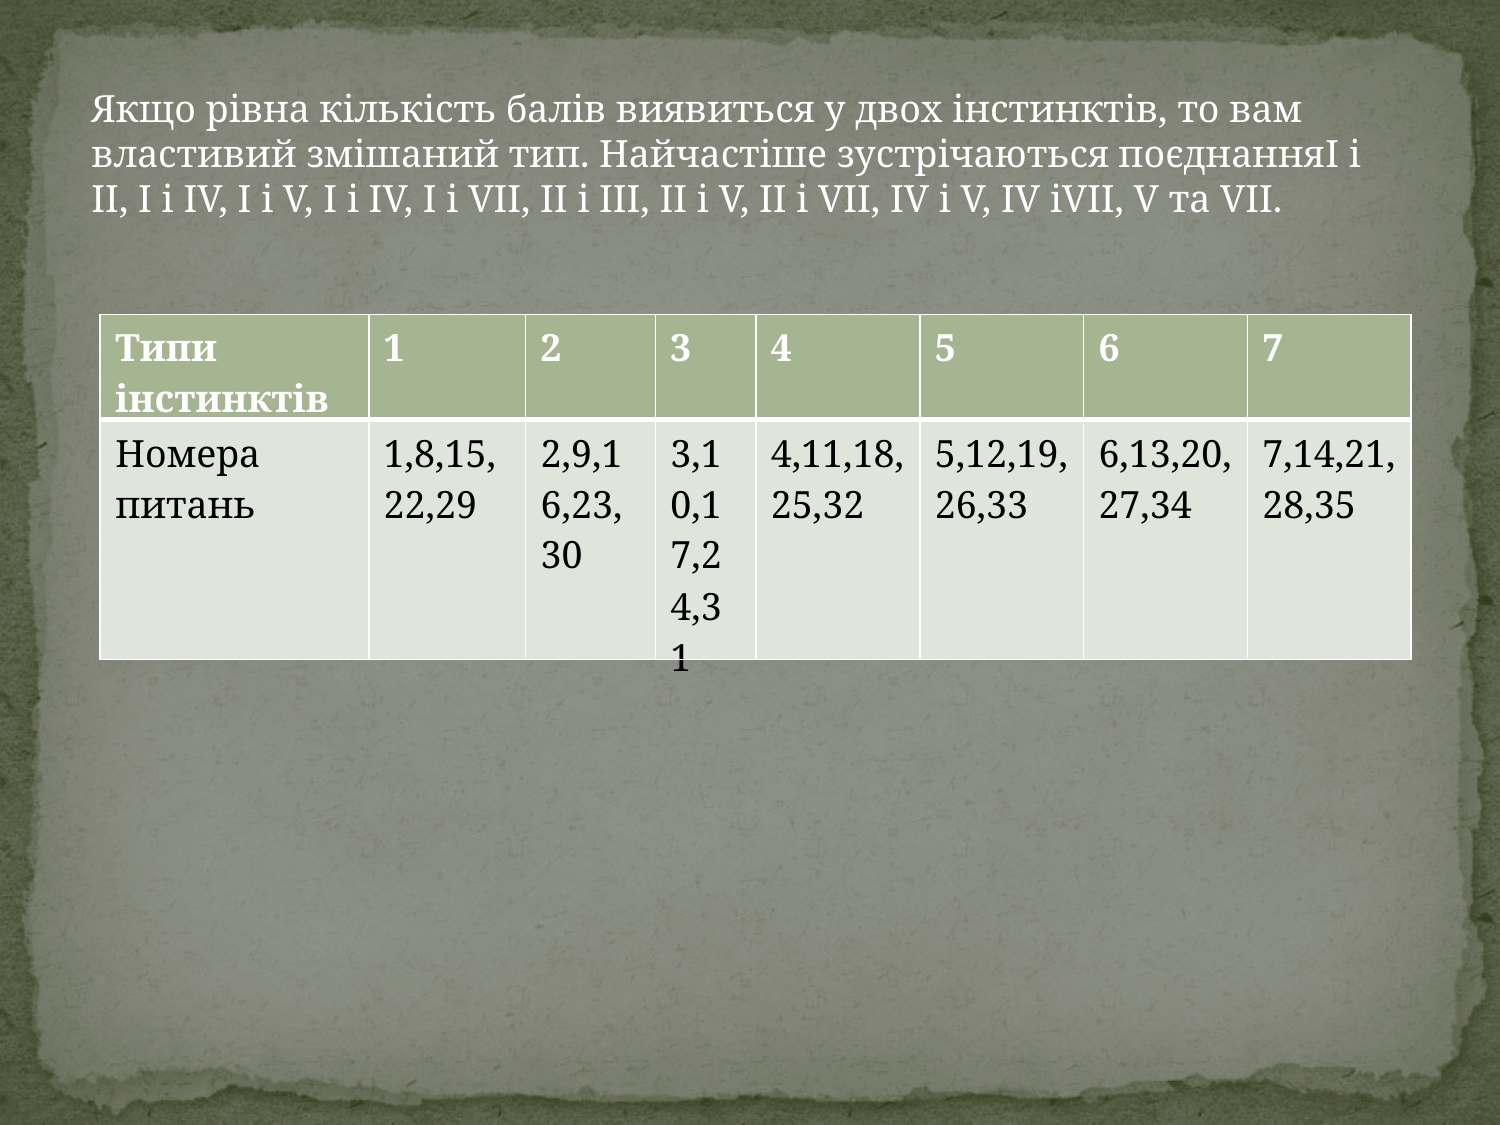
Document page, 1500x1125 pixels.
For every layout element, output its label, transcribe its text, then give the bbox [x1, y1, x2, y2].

table_header 6 [1084, 315, 1247, 417]
table_cell 5,12,19,26,33 [921, 422, 1083, 659]
table_header 1 [370, 315, 525, 417]
text_box Якщо рівна кількість балів виявиться у двох інстинктів, то вам властивий змішаний тип. Найчастіше зустрічаються поєднанняI і II, I і IV, I і V, I і IV, I і VII, II і III, II і V, II і VII, IV і V, IV іVII, V та VII. [76, 78, 1412, 228]
table_cell 7,14,21,28,35 [1248, 422, 1410, 659]
table_header 7 [1248, 315, 1410, 417]
table_cell 1,8,15,22,29 [370, 422, 525, 659]
table_header 3 [656, 315, 755, 417]
table_cell 6,13,20,27,34 [1084, 422, 1247, 659]
table_cell 4,11,18,25,32 [757, 422, 919, 659]
table_cell 3,10,17,24,31 [656, 422, 755, 659]
table_cell Номера питань [101, 422, 368, 659]
table_header 5 [921, 315, 1083, 417]
table_header 2 [526, 315, 655, 417]
table_header Типи інстинктів [101, 315, 368, 417]
table_cell 2,9,16,23,30 [526, 422, 655, 659]
table_header 4 [757, 315, 919, 417]
